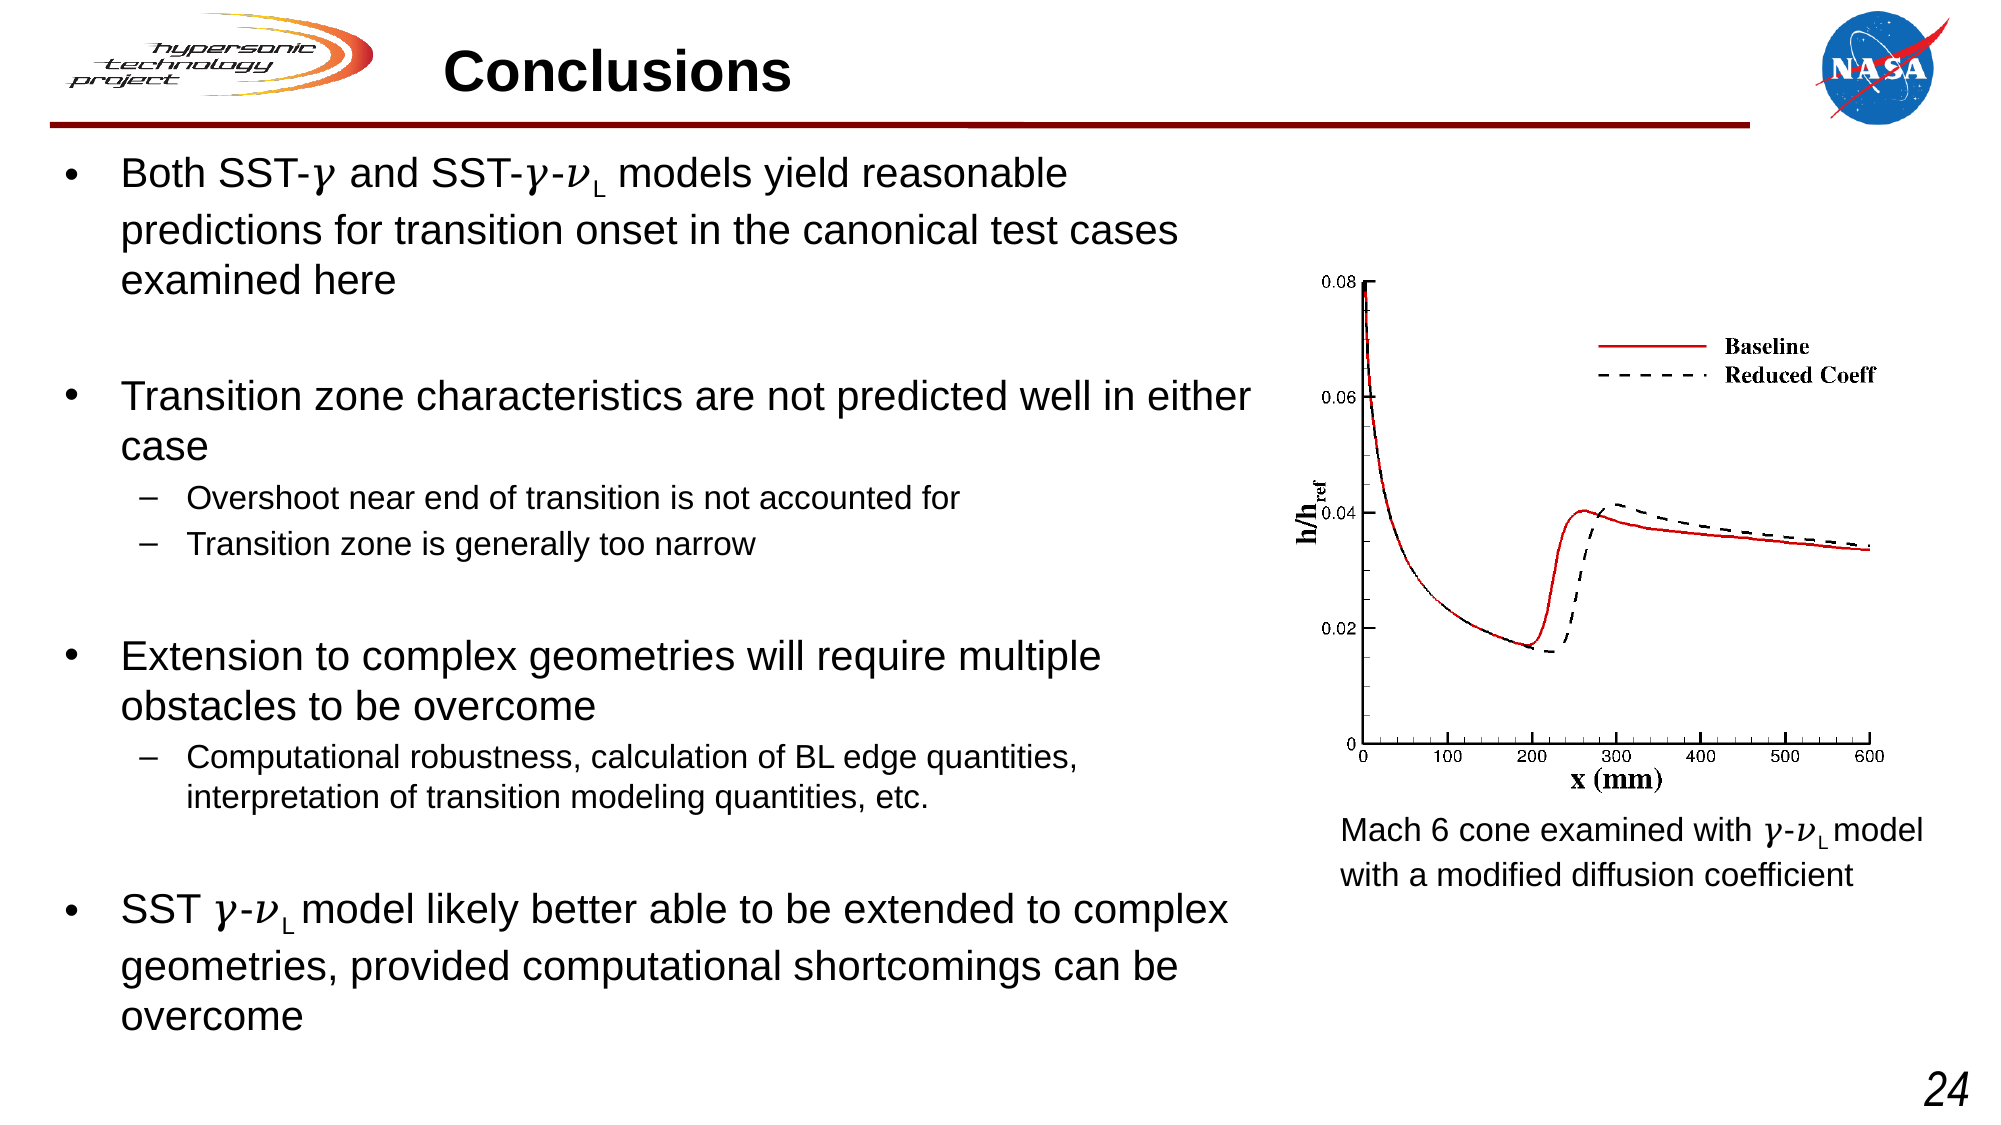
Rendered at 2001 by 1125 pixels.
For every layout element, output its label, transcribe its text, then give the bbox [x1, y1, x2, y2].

text_box Mach 6 cone examined with 𝛾-𝜈L model with a modified diffusion coefficient [1325, 800, 1951, 901]
picture [1843, 11, 1950, 125]
list Both SST-𝛾 and SST-𝛾-𝜈L models yield reasonable predictions for transition onset in the canonical test cases examined here Transition zone characteristics are not predicted well in either case Overshoot near end of transition is not accounted for Transition zone is generally too narrow Extension to complex geometries will require multiple obstacles to be overcome Computational robustness, calculation of BL edge quantities, interpretation of transition modeling quantities, etc. SST 𝛾-𝜈L model likely better able to be extended to complex geometries, provided computational shortcomings can be overcome [49, 137, 1289, 1043]
title Conclusions [428, 5, 1843, 131]
picture [58, 13, 373, 96]
text_box 24 [1909, 1048, 2000, 1113]
picture [1287, 247, 1914, 798]
